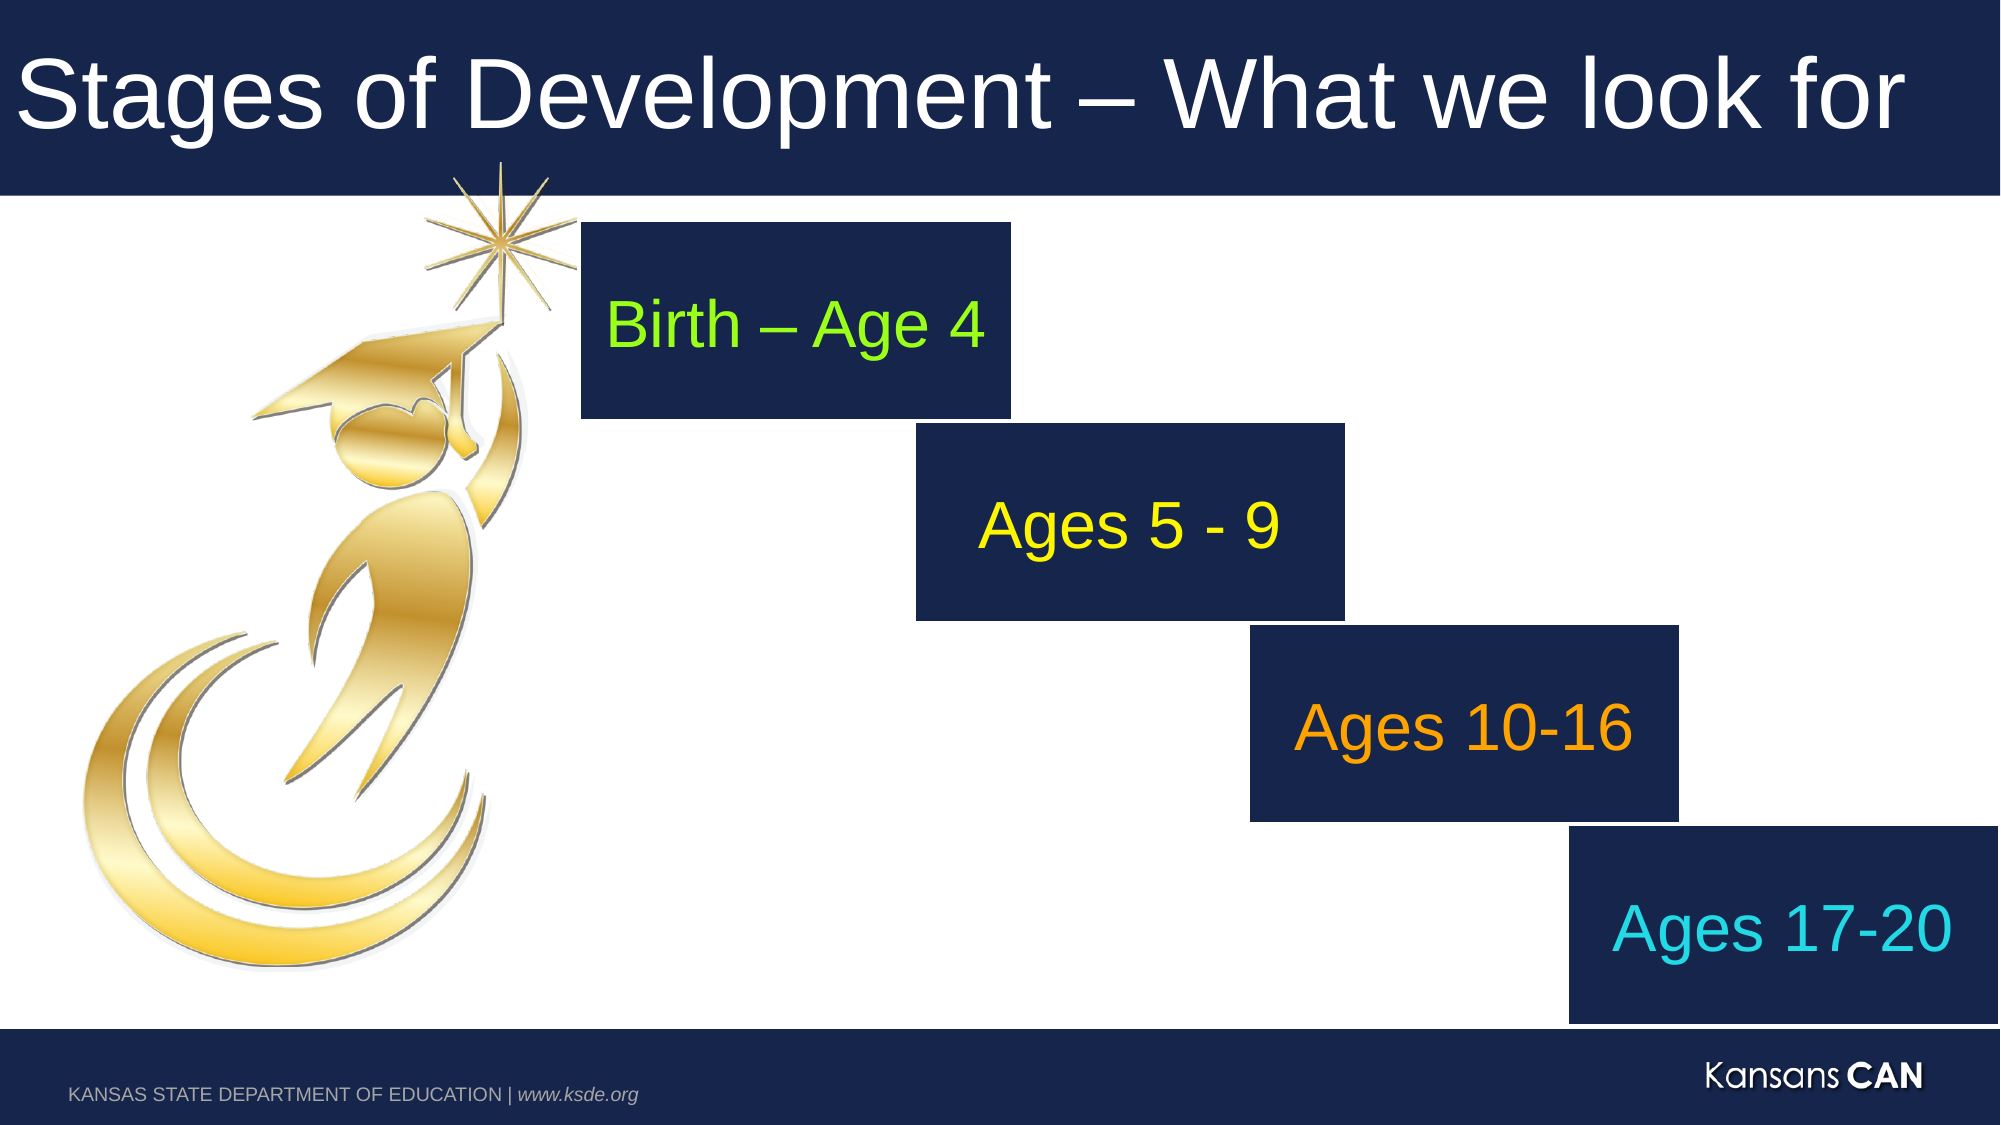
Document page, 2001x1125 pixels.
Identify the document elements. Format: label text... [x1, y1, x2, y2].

text_box Ages 5 - 9 [911, 419, 1349, 625]
text_box Birth – Age 4 [585, 217, 1015, 423]
picture [1696, 1054, 1931, 1095]
text_box Ages 10-16 [1246, 621, 1683, 826]
picture [83, 162, 580, 967]
text_box Stages of Development – What we look for [0, 21, 1970, 156]
text_box Ages 17-20 [1564, 822, 2000, 1028]
